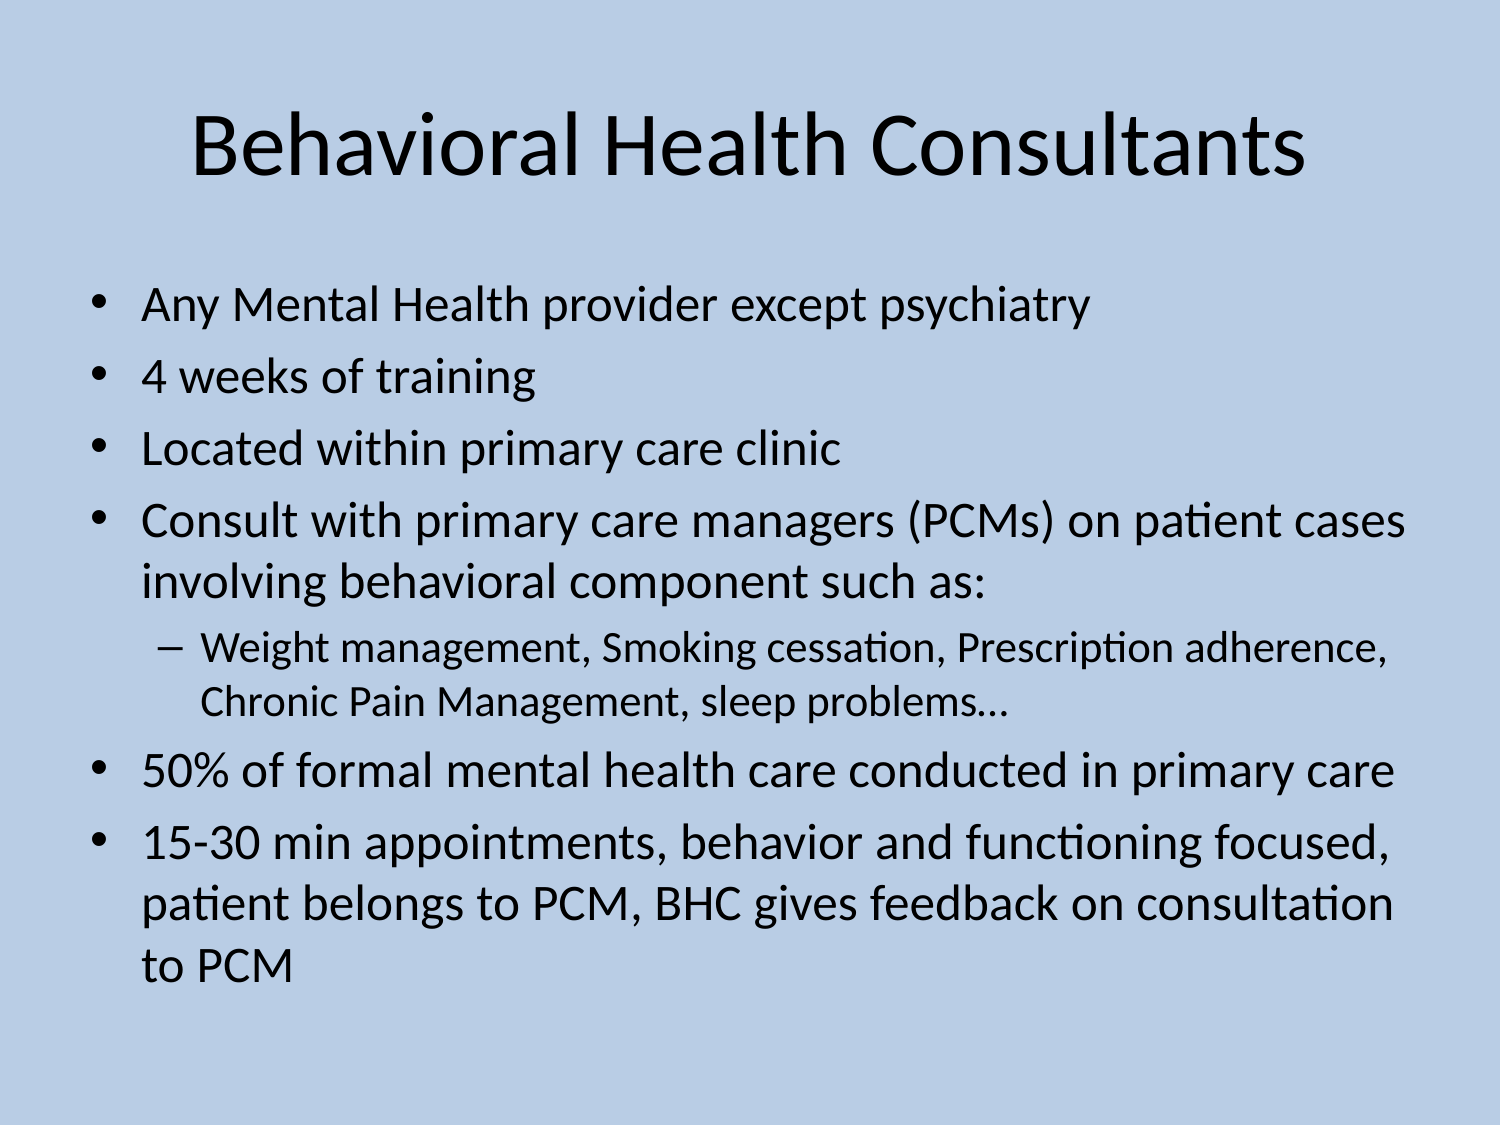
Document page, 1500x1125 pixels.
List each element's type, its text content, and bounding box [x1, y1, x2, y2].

list Any Mental Health provider except psychiatry 4 weeks of training Located within primary care clinic Consult with primary care managers (PCMs) on patient cases involving behavioral component such as: Weight management, Smoking cessation, Prescription adherence, Chronic Pain Management, sleep problems… 50% of formal mental health care conducted in primary care 15-30 min appointments, behavior and functioning focused, patient belongs to PCM, BHC gives feedback on consultation to PCM [75, 262, 1425, 1005]
title Behavioral Health Consultants [75, 45, 1425, 233]
